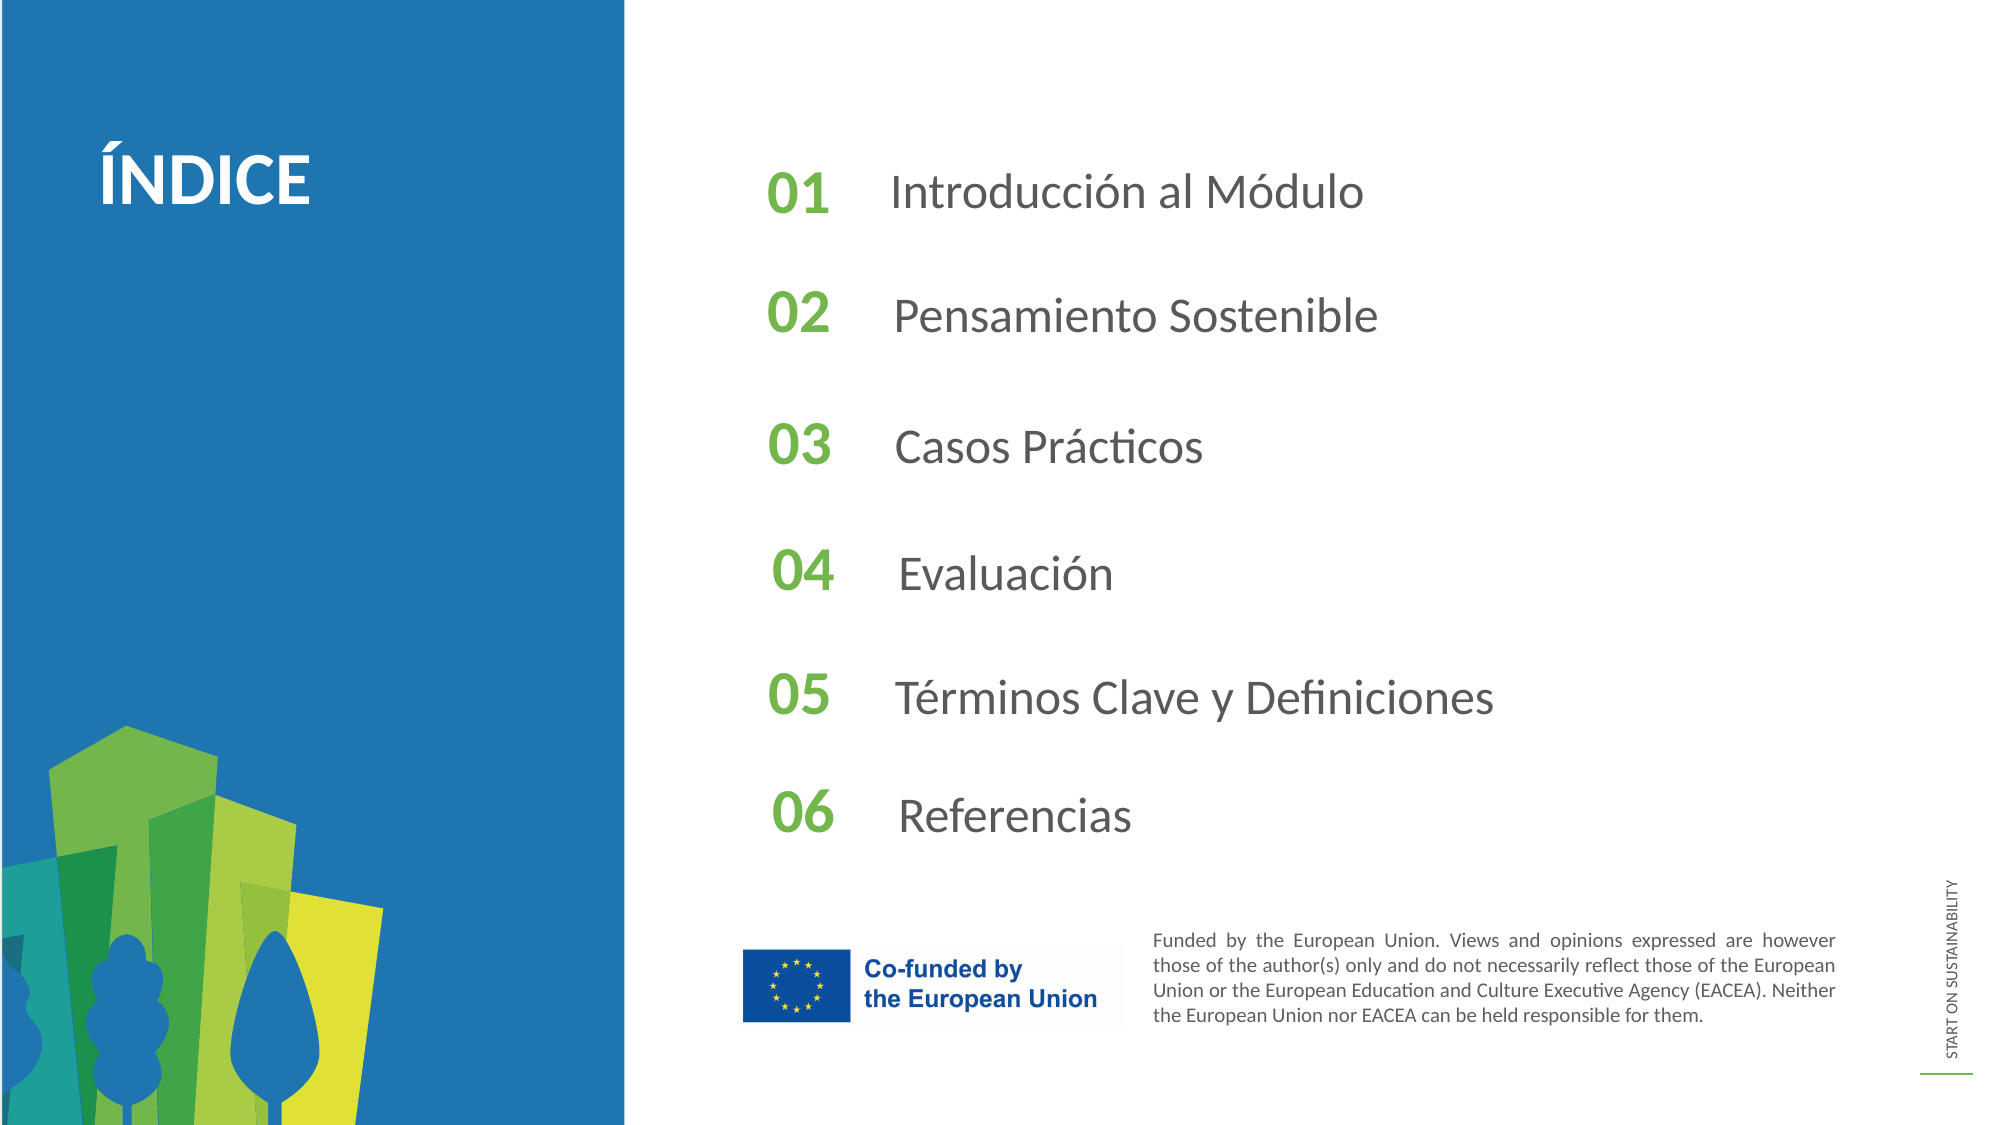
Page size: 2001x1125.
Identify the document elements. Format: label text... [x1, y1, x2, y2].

text_box 06 [746, 756, 862, 870]
list Pensamiento Sostenible [878, 255, 1840, 369]
list 04 [746, 513, 862, 627]
list 05 [742, 637, 858, 751]
text_box Referencias [883, 756, 1845, 870]
list 01 [741, 137, 857, 251]
list 03 [742, 387, 858, 501]
list Términos Clave y Definiciones [879, 637, 1841, 751]
list Introducción al Módulo [875, 131, 1837, 246]
list 02 [741, 255, 857, 369]
picture [738, 945, 1124, 1027]
list ÍNDICE [83, 131, 499, 361]
list Evaluación [883, 513, 1845, 627]
list Casos Prácticos [879, 387, 1841, 501]
